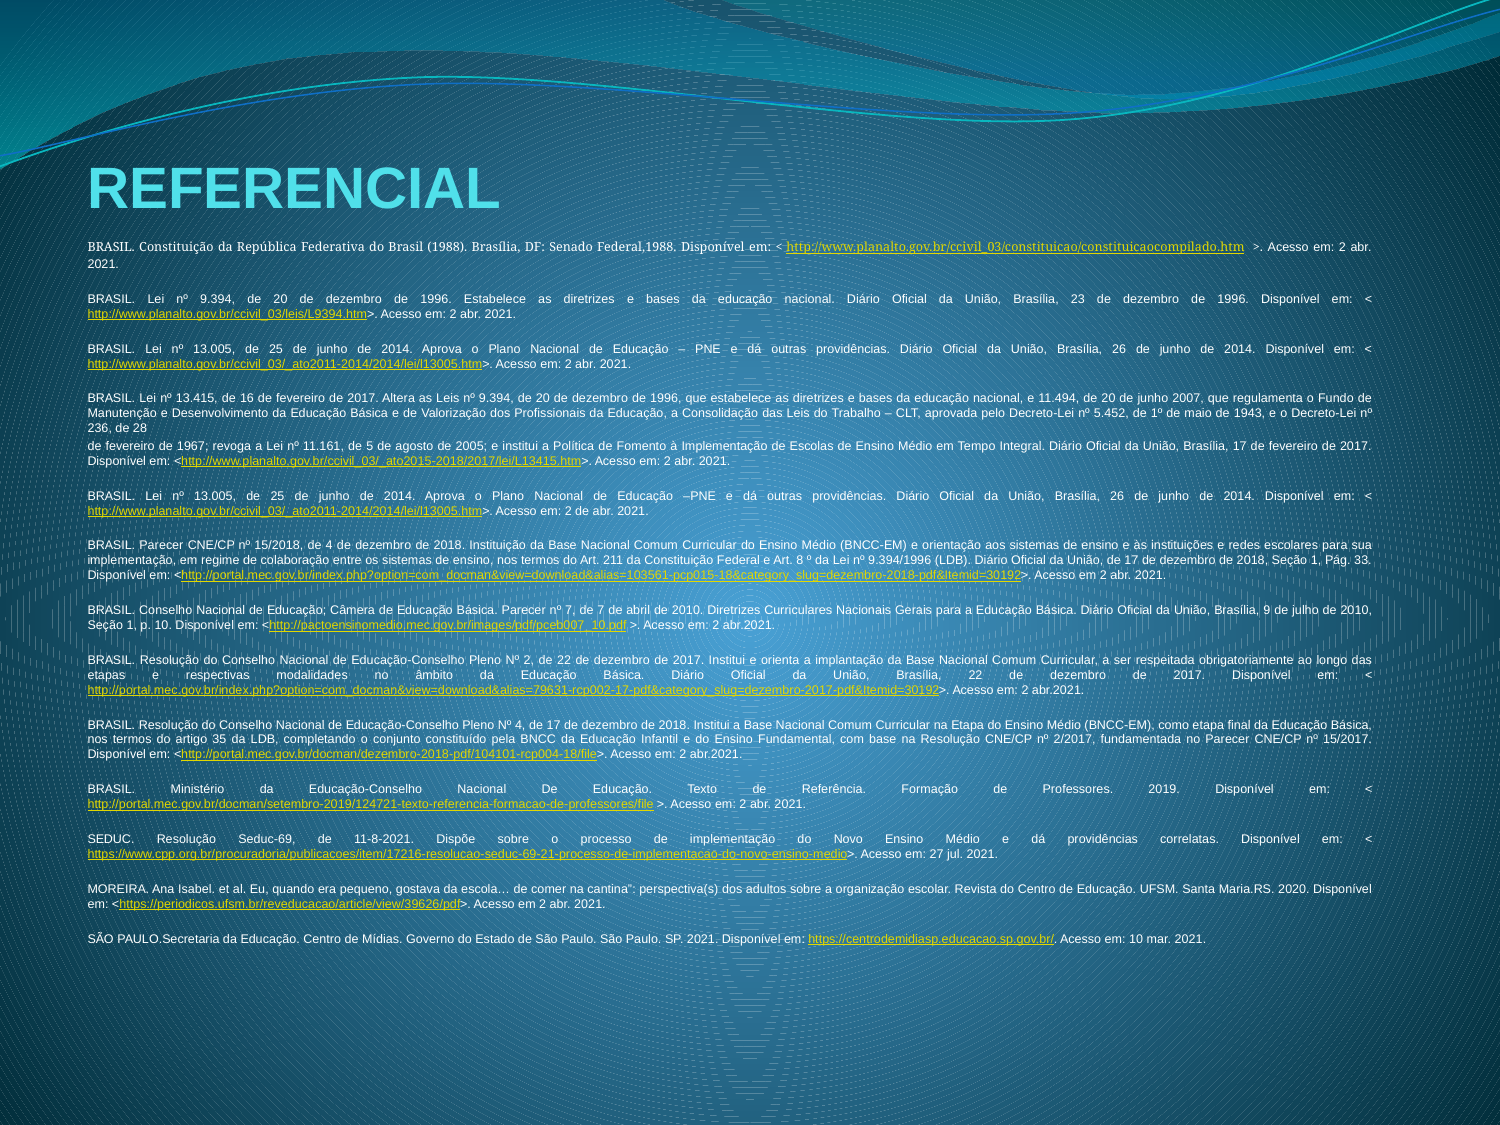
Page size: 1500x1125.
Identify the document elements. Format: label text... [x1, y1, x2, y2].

subtitle BRASIL. Constituição da República Federativa do Brasil (1988). Brasília, DF: Senado Federal,1988. Disponível em: < http://www.planalto.gov.br/ccivil_03/constituicao/constituicaocompilado.htm >. Acesso em: 2 abr. 2021. BRASIL. Lei nº 9.394, de 20 de dezembro de 1996. Estabelece as diretrizes e bases da educação nacional. Diário Oficial da União, Brasília, 23 de dezembro de 1996. Disponível em: <http://www.planalto.gov.br/ccivil_03/leis/L9394.htm>. Acesso em: 2 abr. 2021. BRASIL. Lei nº 13.005, de 25 de junho de 2014. Aprova o Plano Nacional de Educação – PNE e dá outras providências. Diário Oficial da União, Brasília, 26 de junho de 2014. Disponível em: <http://www.planalto.gov.br/ccivil_03/_ato2011-2014/2014/lei/l13005.htm>. Acesso em: 2 abr. 2021. BRASIL. Lei nº 13.415, de 16 de fevereiro de 2017. Altera as Leis nº 9.394, de 20 de dezembro de 1996, que estabelece as diretrizes e bases da educação nacional, e 11.494, de 20 de junho 2007, que regulamenta o Fundo de Manutenção e Desenvolvimento da Educação Básica e de Valorização dos Profissionais da Educação, a Consolidação das Leis do Trabalho – CLT, aprovada pelo Decreto-Lei nº 5.452, de 1º de maio de 1943, e o Decreto-Lei nº 236, de 28 de fevereiro de 1967; revoga a Lei nº 11.161, de 5 de agosto de 2005; e institui a Política de Fomento à Implementação de Escolas de Ensino Médio em Tempo Integral. Diário Oficial da União, Brasília, 17 de fevereiro de 2017. Disponível em: <http://www.planalto.gov.br/ccivil_03/_ato2015-2018/2017/lei/L13415.htm>. Acesso em: 2 abr. 2021. BRASIL. Lei nº 13.005, de 25 de junho de 2014. Aprova o Plano Nacional de Educação –PNE e dá outras providências. Diário Oficial da União, Brasília, 26 de junho de 2014. Disponível em: <http://www.planalto.gov.br/ccivil_03/_ato2011-2014/2014/lei/l13005.htm>. Acesso em: 2 de abr. 2021. BRASIL. Parecer CNE/CP nº 15/2018, de 4 de dezembro de 2018. Instituição da Base Nacional Comum Curricular do Ensino Médio (BNCC-EM) e orientação aos sistemas de ensino e às instituições e redes escolares para sua implementação, em regime de colaboração entre os sistemas de ensino, nos termos do Art. 211 da Constituição Federal e Art. 8 º da Lei nº 9.394/1996 (LDB). Diário Oficial da União, de 17 de dezembro de 2018, Seção 1, Pág. 33. Disponível em: <http://portal.mec.gov.br/index.php?option=com_docman&view=download&alias=103561-pcp015-18&category_slug=dezembro-2018-pdf&Itemid=30192>. Acesso em 2 abr. 2021. BRASIL. Conselho Nacional de Educação; Câmera de Educação Básica. Parecer nº 7, de 7 de abril de 2010. Diretrizes Curriculares Nacionais Gerais para a Educação Básica. Diário Oficial da União, Brasília, 9 de julho de 2010, Seção 1, p. 10. Disponível em: <http://pactoensinomedio.mec.gov.br/images/pdf/pceb007_10.pdf >. Acesso em: 2 abr.2021. BRASIL. Resolução do Conselho Nacional de Educação-Conselho Pleno Nº 2, de 22 de dezembro de 2017. Institui e orienta a implantação da Base Nacional Comum Curricular, a ser respeitada obrigatoriamente ao longo das etapas e respectivas modalidades no âmbito da Educação Básica. Diário Oficial da União, Brasília, 22 de dezembro de 2017. Disponível em: <http://portal.mec.gov.br/index.php?option=com_docman&view=download&alias=79631-rcp002-17-pdf&category_slug=dezembro-2017-pdf&Itemid=30192>. Acesso em: 2 abr.2021. BRASIL. Resolução do Conselho Nacional de Educação-Conselho Pleno Nº 4, de 17 de dezembro de 2018. Institui a Base Nacional Comum Curricular na Etapa do Ensino Médio (BNCC-EM), como etapa final da Educação Básica, nos termos do artigo 35 da LDB, completando o conjunto constituído pela BNCC da Educação Infantil e do Ensino Fundamental, com base na Resolução CNE/CP nº 2/2017, fundamentada no Parecer CNE/CP nº 15/2017. Disponível em: <http://portal.mec.gov.br/docman/dezembro-2018-pdf/104101-rcp004-18/file>. Acesso em: 2 abr.2021. BRASIL. Ministério da Educação-Conselho Nacional De Educação. Texto de Referência. Formação de Professores. 2019. Disponível em: < http://portal.mec.gov.br/docman/setembro-2019/124721-texto-referencia-formacao-de-professores/file >. Acesso em: 2 abr. 2021. SEDUC. Resolução Seduc-69, de 11-8-2021. Dispõe sobre o processo de implementação do Novo Ensino Médio e dá providências correlatas. Disponível em: <https://www.cpp.org.br/procuradoria/publicacoes/item/17216-resolucao-seduc-69-21-processo-de-implementacao-do-novo-ensino-medio>. Acesso em: 27 jul. 2021. MOREIRA. Ana Isabel. et al. Eu, quando era pequeno, gostava da escola… de comer na cantina”: perspectiva(s) dos adultos sobre a organização escolar. Revista do Centro de Educação. UFSM. Santa Maria.RS. 2020. Disponível em: <https://periodicos.ufsm.br/reveducacao/article/view/39626/pdf>. Acesso em 2 abr. 2021. SÃO PAULO.Secretaria da Educação. Centro de Mídias. Governo do Estado de São Paulo. São Paulo. SP. 2021. Disponível em: https://centrodemidiasp.educacao.sp.gov.br/. Acesso em: 10 mar. 2021. [87, 231, 1376, 1024]
title REFERENCIAL [87, 125, 1376, 220]
